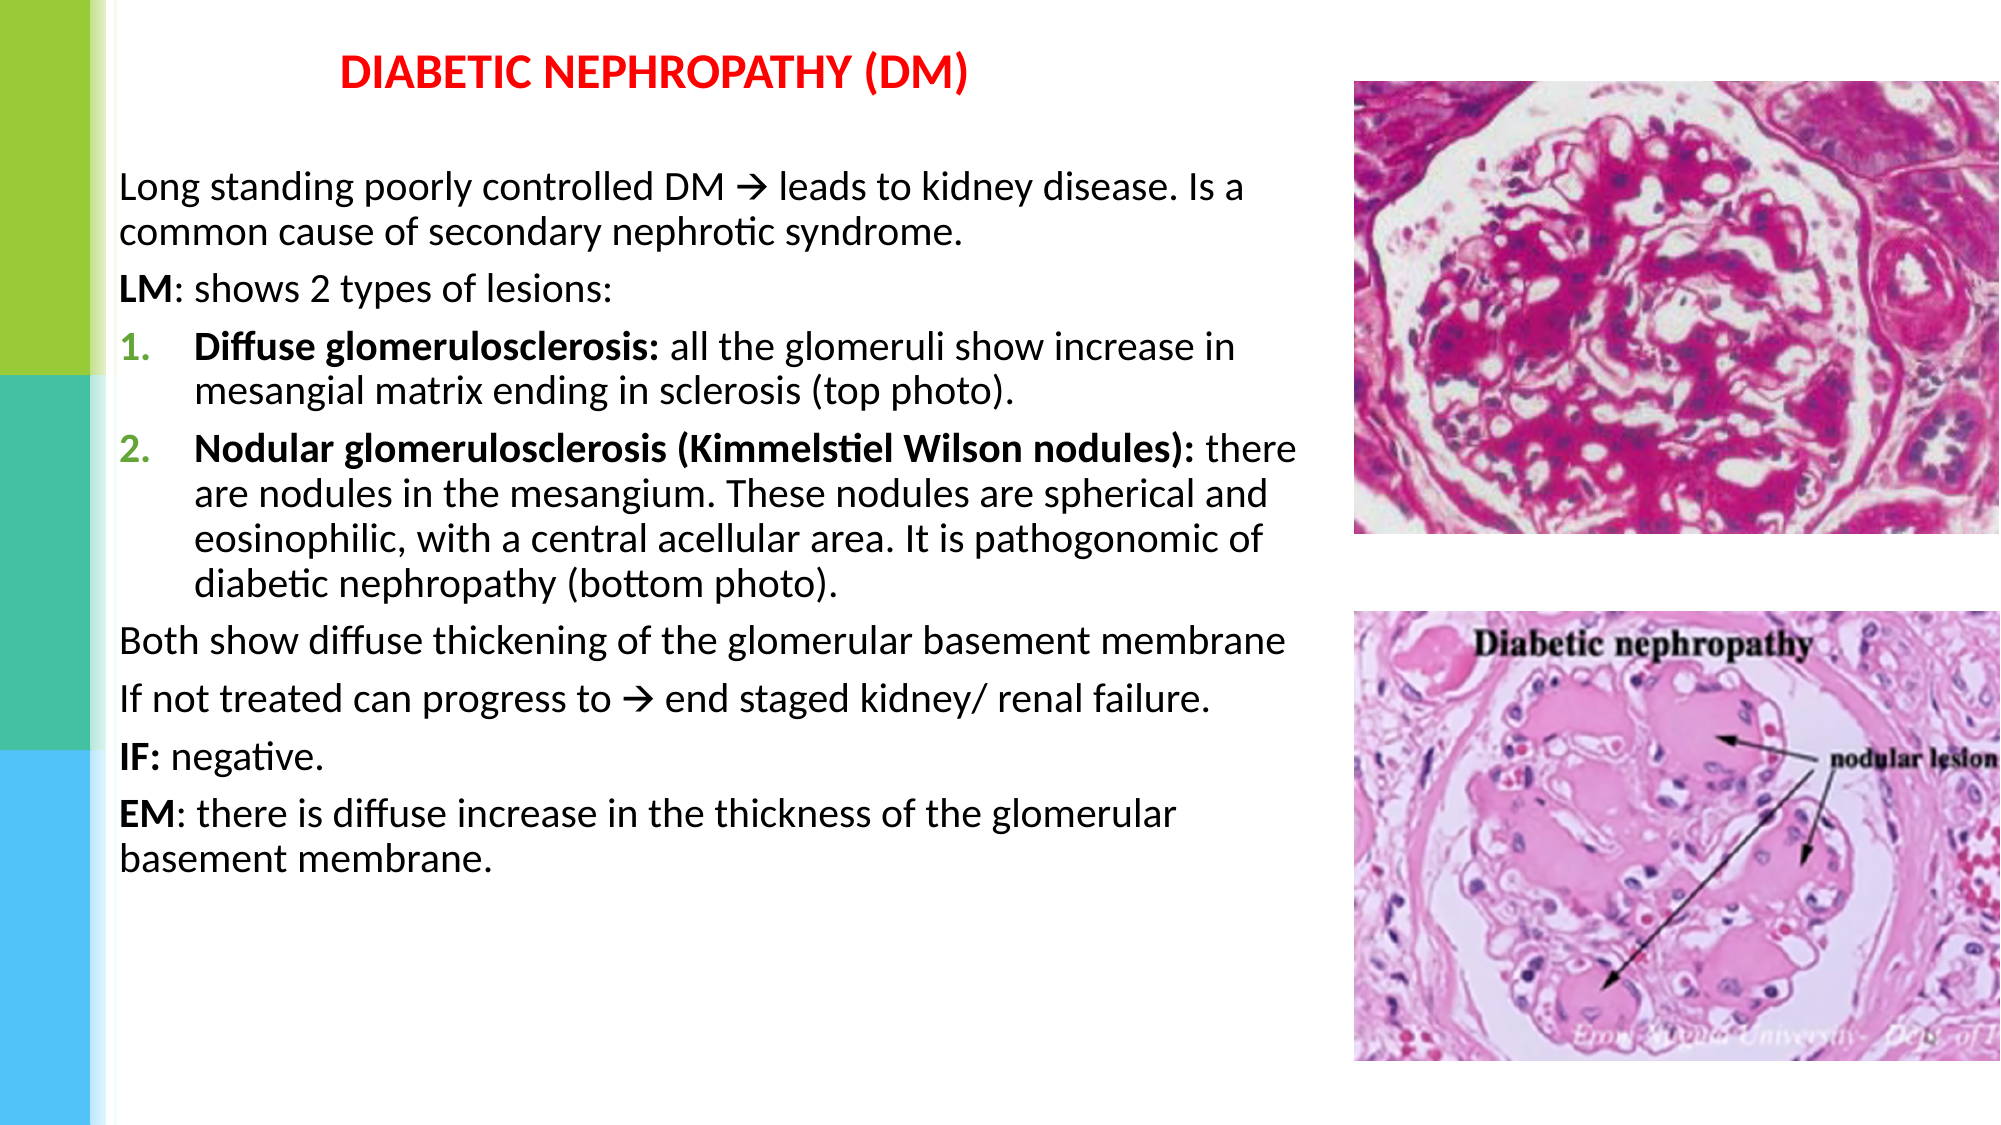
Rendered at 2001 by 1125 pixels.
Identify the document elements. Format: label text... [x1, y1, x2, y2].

list Long standing poorly controlled DM 🡪 leads to kidney disease. Is a common cause of secondary nephrotic syndrome. LM: shows 2 types of lesions: Diffuse glomerulosclerosis: all the glomeruli show increase in mesangial matrix ending in sclerosis (top photo). Nodular glomerulosclerosis (Kimmelstiel Wilson nodules): there are nodules in the mesangium. These nodules are spherical and eosinophilic, with a central acellular area. It is pathogonomic of diabetic nephropathy (bottom photo). Both show diffuse thickening of the glomerular basement membrane If not treated can progress to 🡪 end staged kidney/ renal failure. IF: negative. EM: there is diffuse increase in the thickness of the glomerular basement membrane. [104, 156, 1355, 1082]
picture [1353, 81, 1999, 534]
picture [1353, 0, 2001, 1125]
title DIABETIC NEPHROPATHY (DM) [324, 0, 1575, 138]
